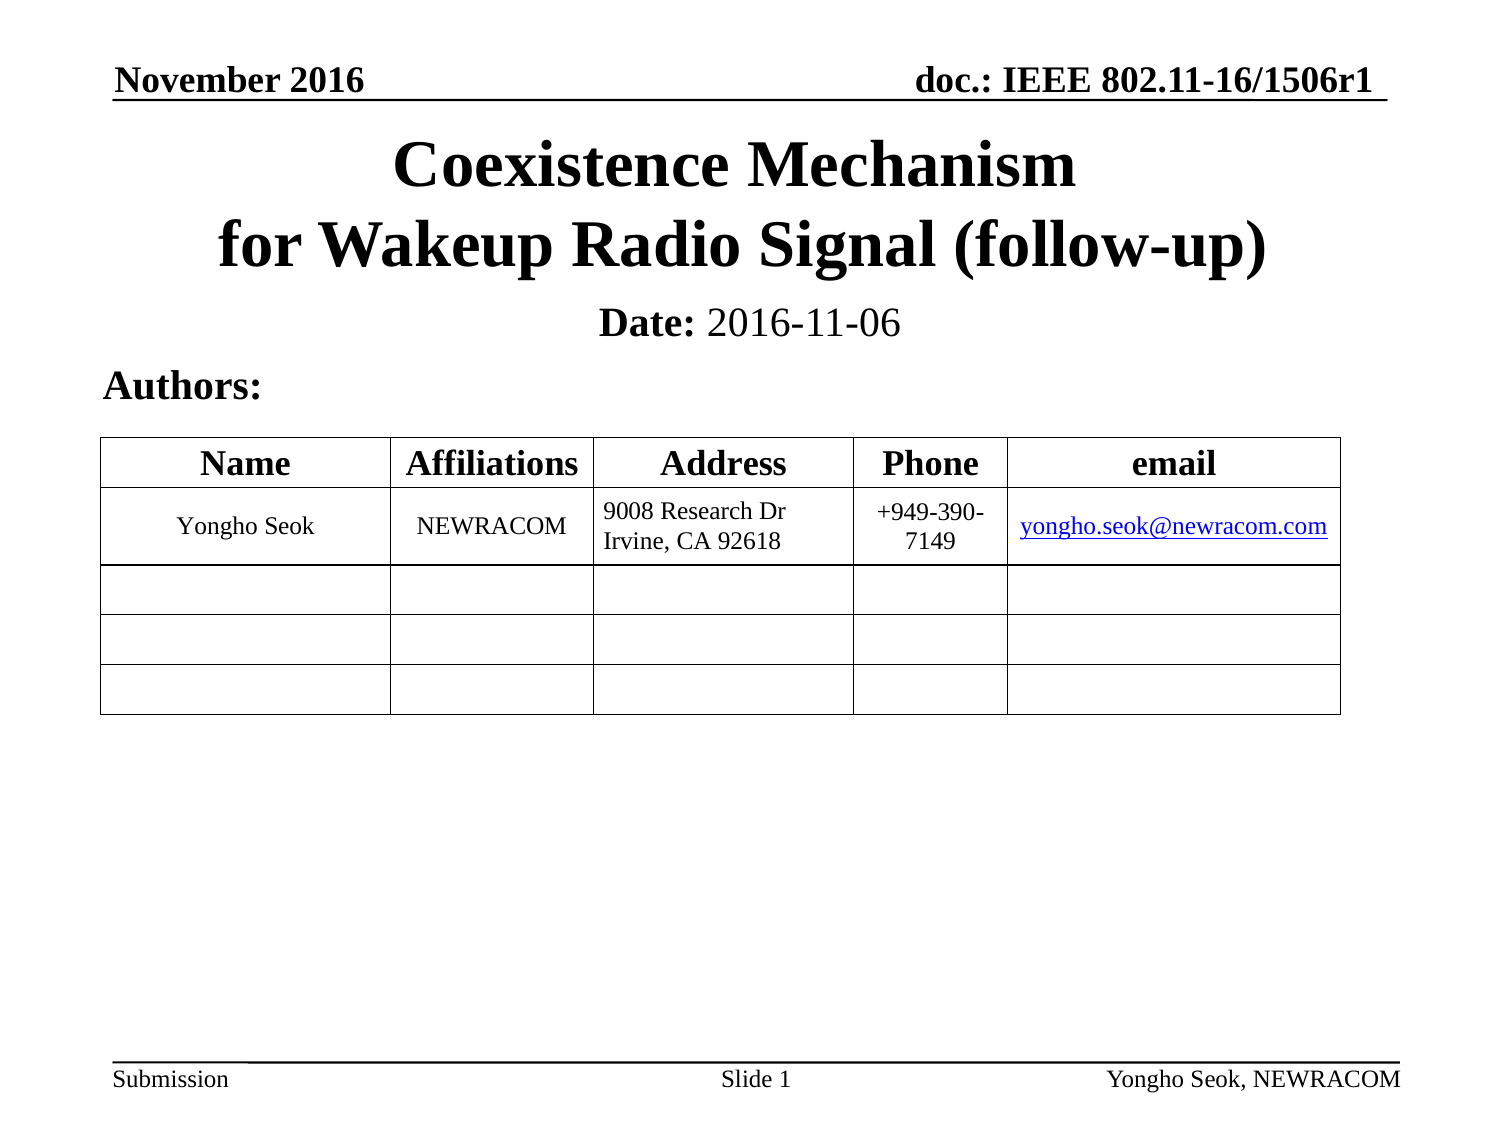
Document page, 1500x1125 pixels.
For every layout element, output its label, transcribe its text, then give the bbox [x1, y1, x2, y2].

title Coexistence Mechanism for Wakeup Radio Signal (follow-up) [62, 112, 1426, 288]
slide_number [114, 54, 368, 101]
slide_number Slide 1 [712, 1069, 800, 1093]
footer Yongho Seok, NEWRACOM [1103, 1069, 1402, 1093]
list Date: 2016-11-06 [112, 287, 1388, 351]
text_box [86, 437, 1436, 1061]
text_box Authors: [87, 349, 325, 413]
